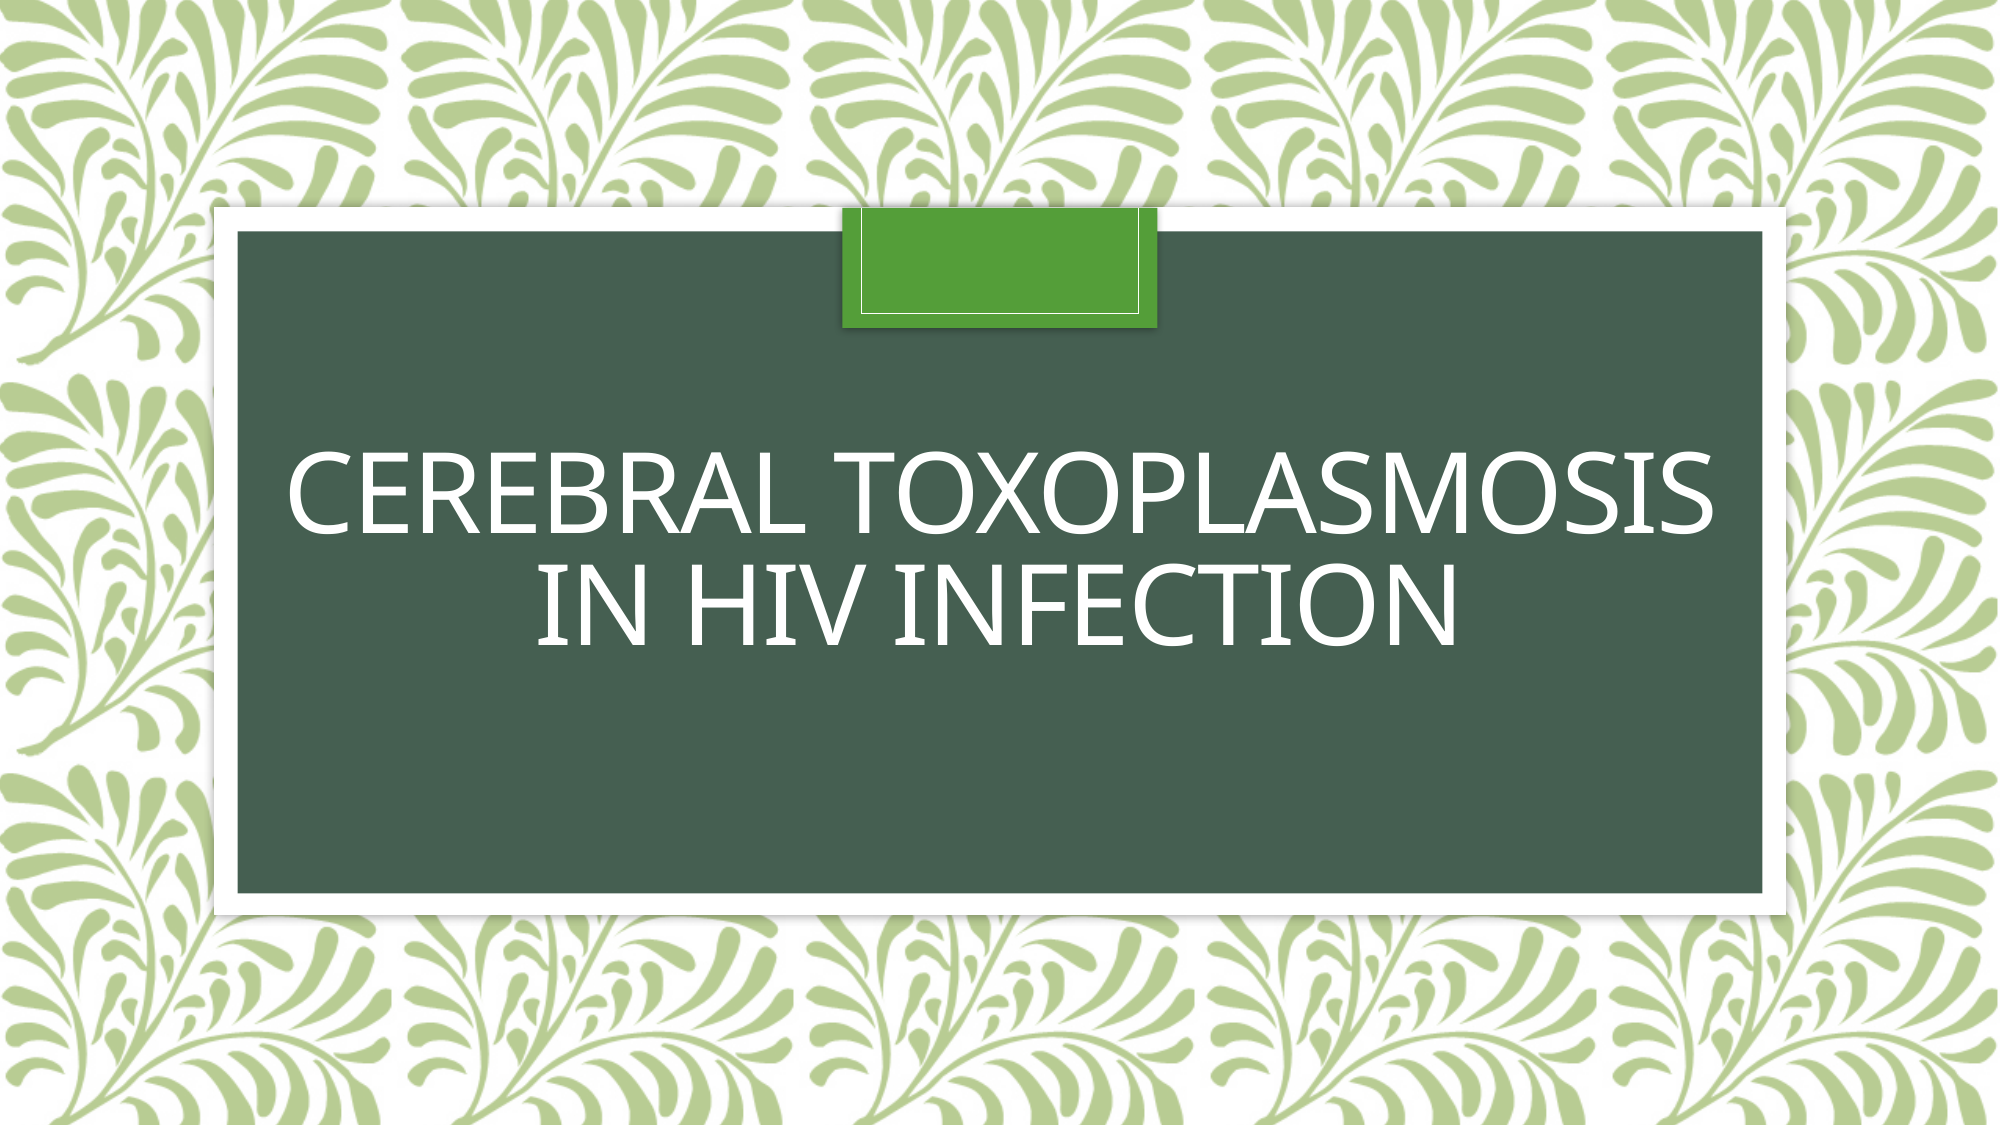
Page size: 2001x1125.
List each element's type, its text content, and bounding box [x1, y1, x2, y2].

title Cerebral Toxoplasmosis in Hiv Infection [256, 343, 1744, 769]
